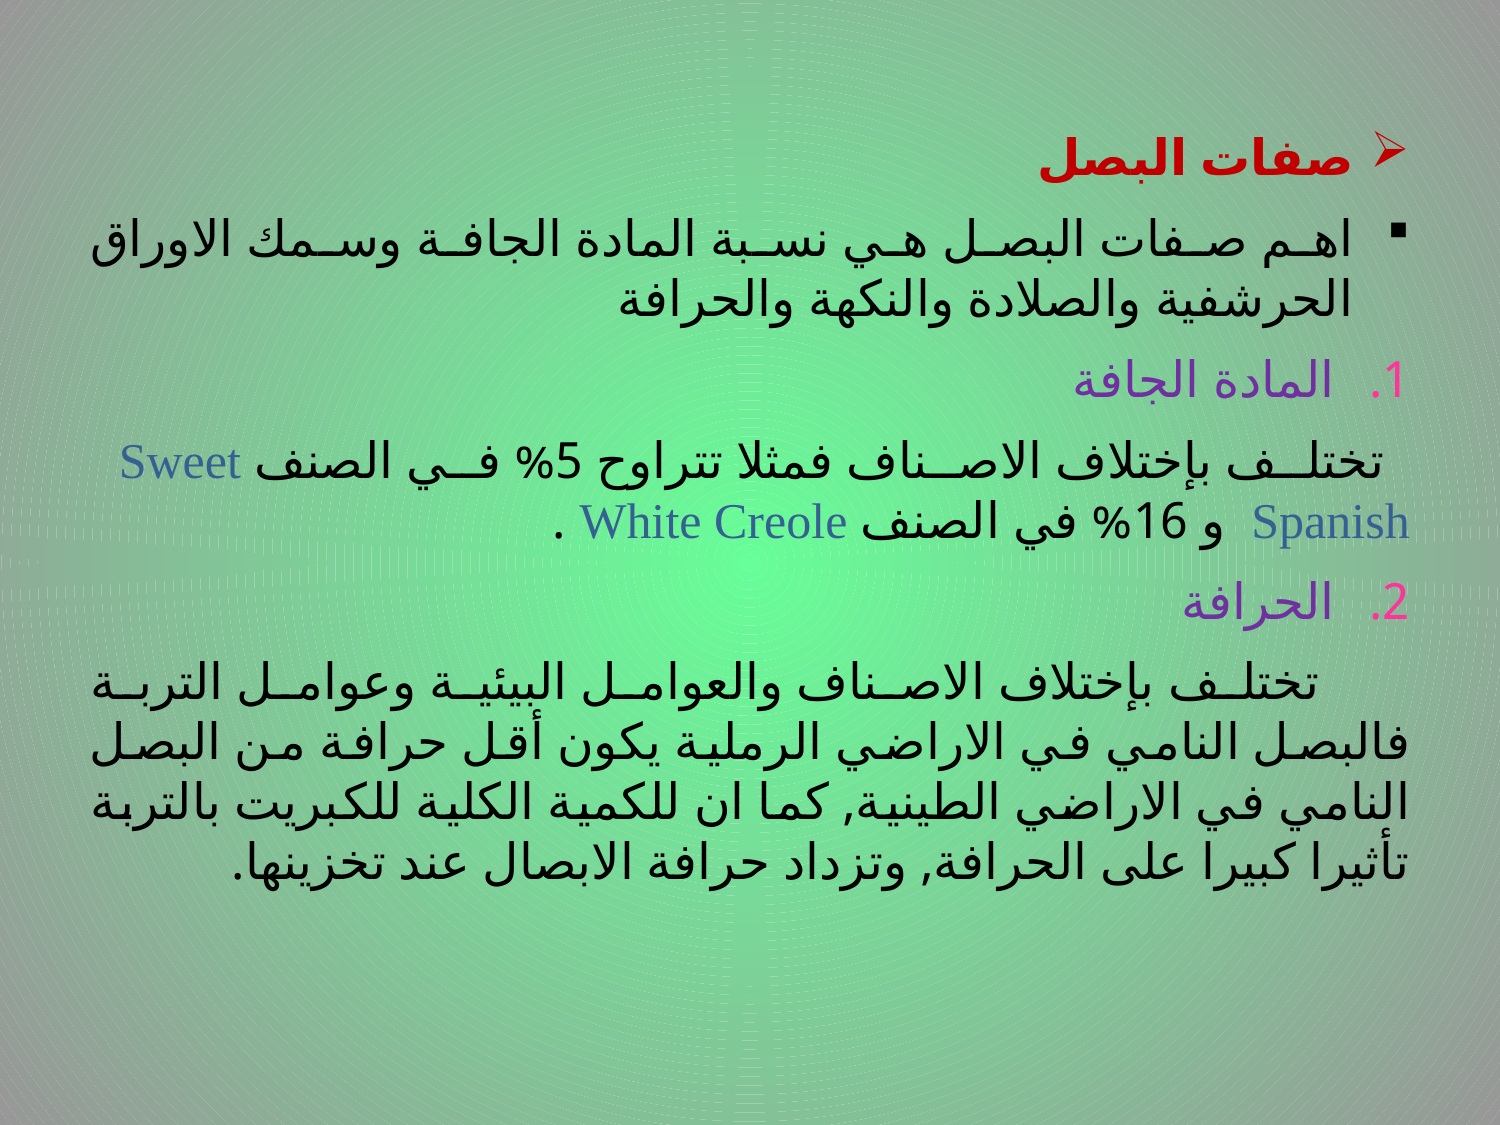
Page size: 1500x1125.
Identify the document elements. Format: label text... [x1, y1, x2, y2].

list صفات البصل اهم صفات البصل هي نسبة المادة الجافة وسمك الاوراق الحرشفية والصلادة والنكهة والحرافة المادة الجافة تختلف بإختلاف الاصناف فمثلا تتراوح 5% في الصنف Sweet Spanish و 16% في الصنف White Creole . الحرافة تختلف بإختلاف الاصناف والعوامل البيئية وعوامل التربة فالبصل النامي في الاراضي الرملية يكون أقل حرافة من البصل النامي في الاراضي الطينية, كما ان للكمية الكلية للكبريت بالتربة تأثيرا كبيرا على الحرافة, وتزداد حرافة الابصال عند تخزينها. [75, 37, 1425, 1075]
